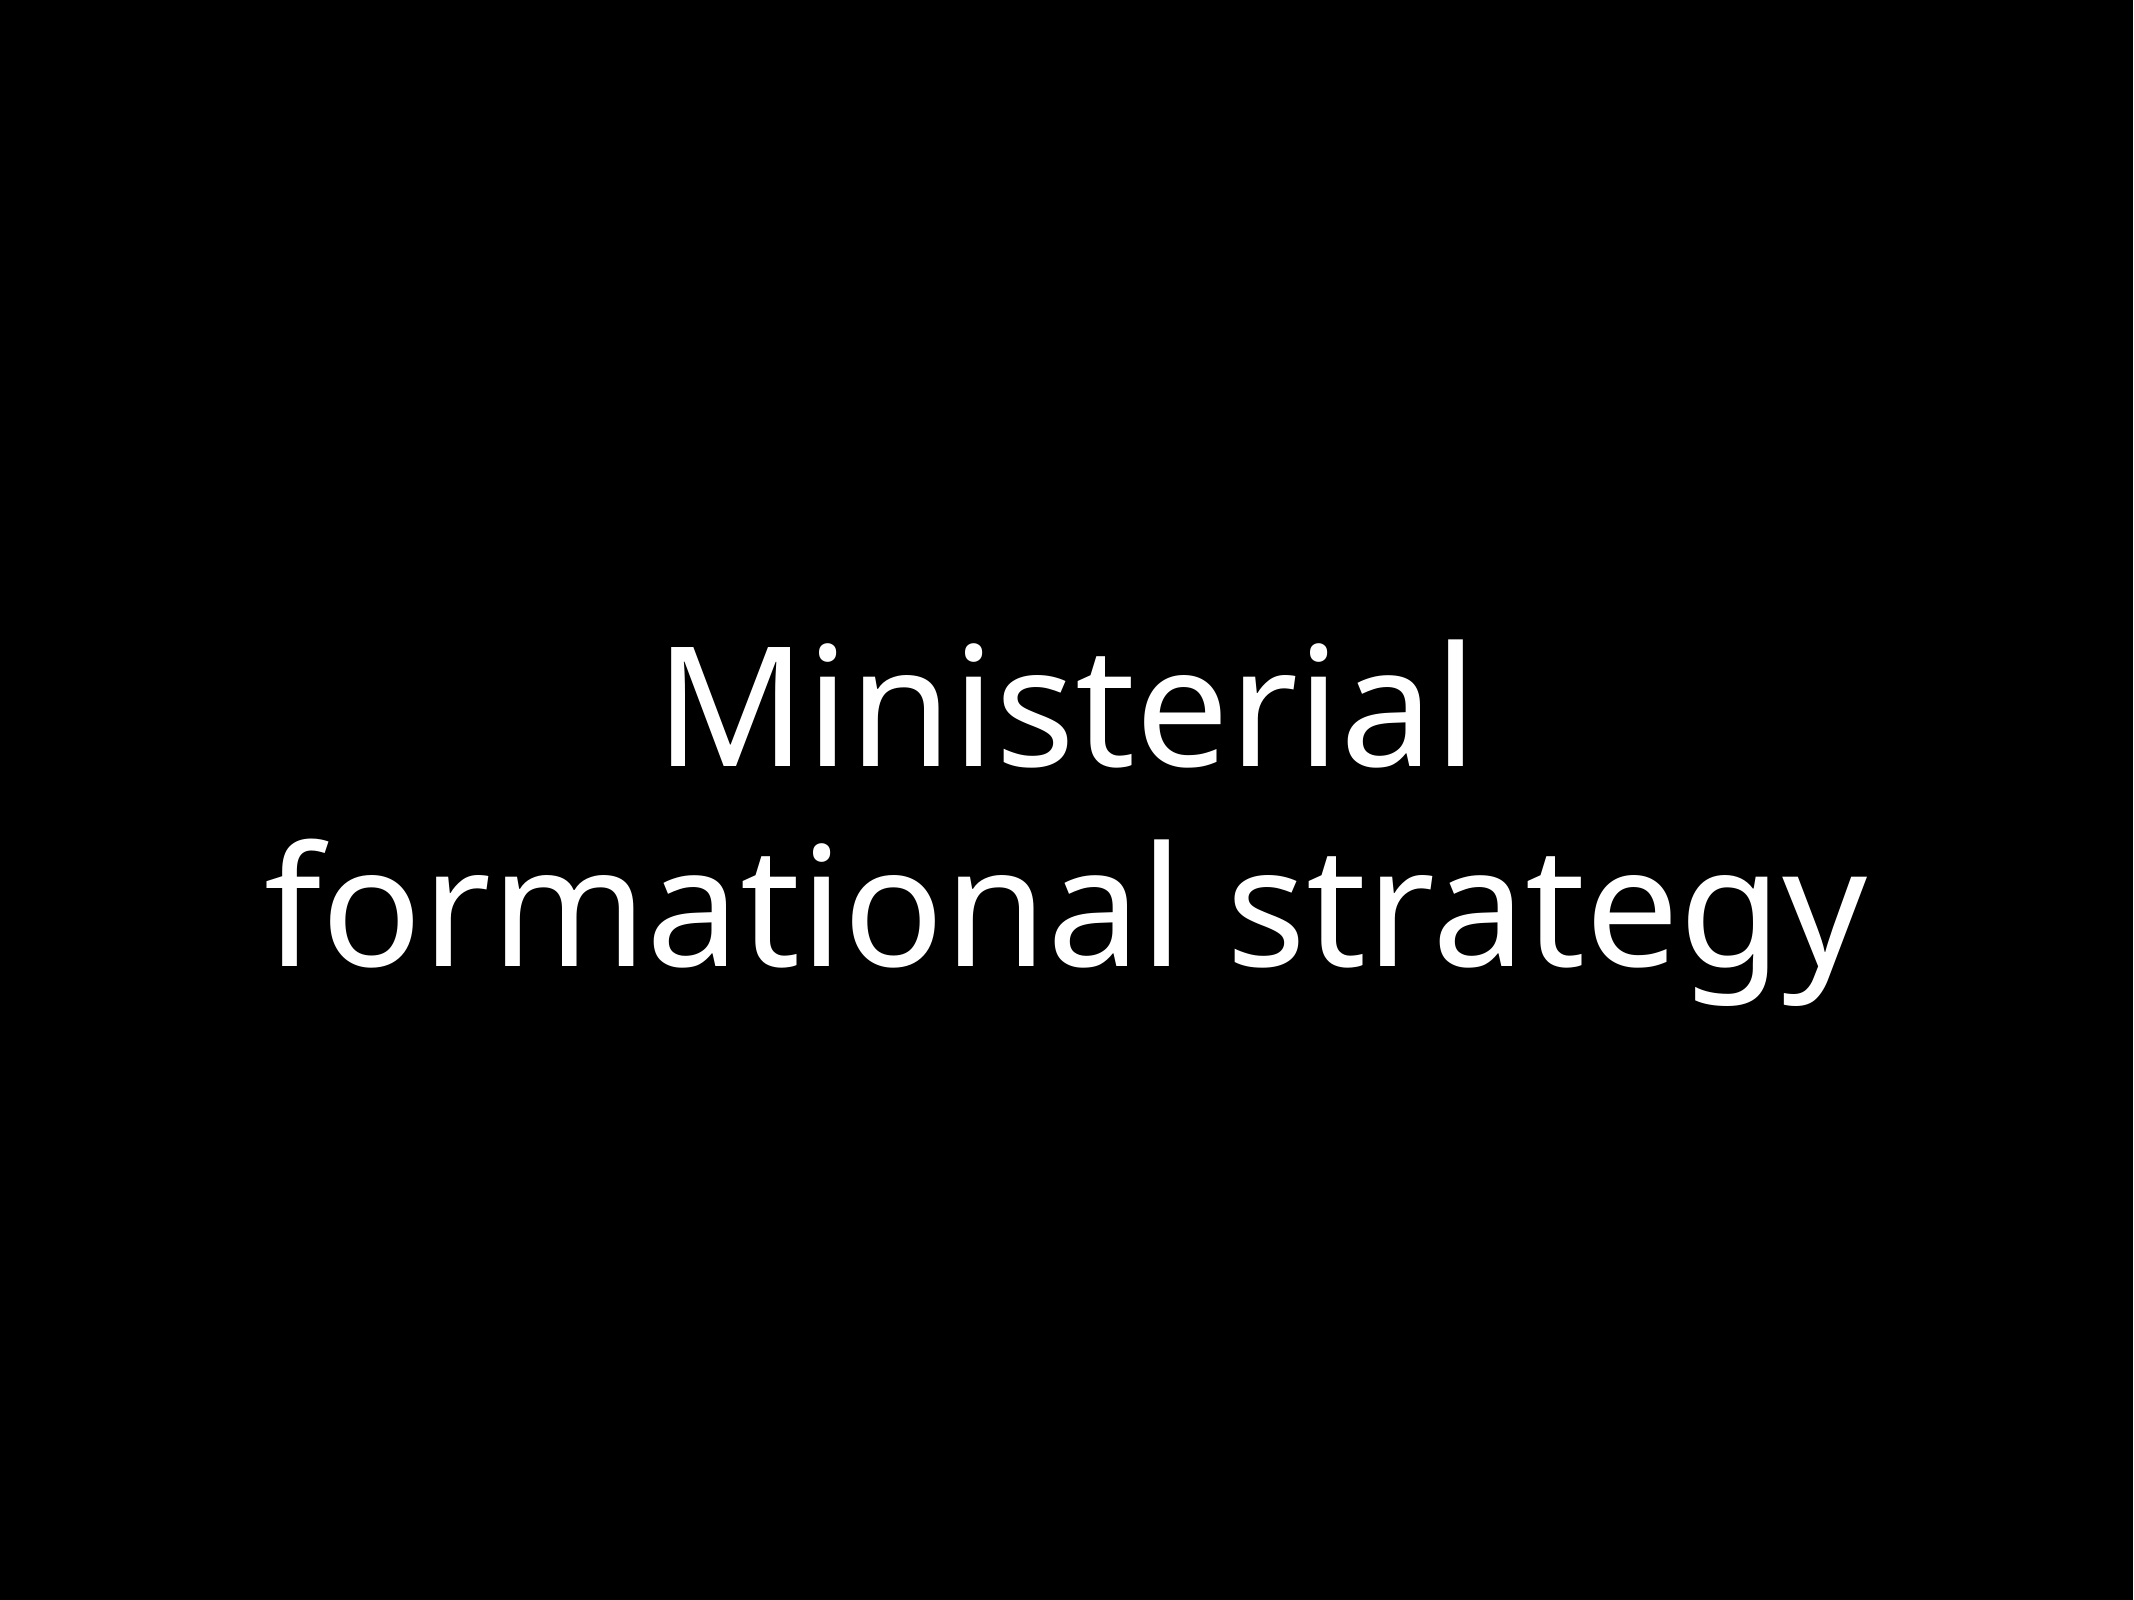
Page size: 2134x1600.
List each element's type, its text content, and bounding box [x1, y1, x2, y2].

title Ministerial formational strategy [207, 528, 1926, 1072]
